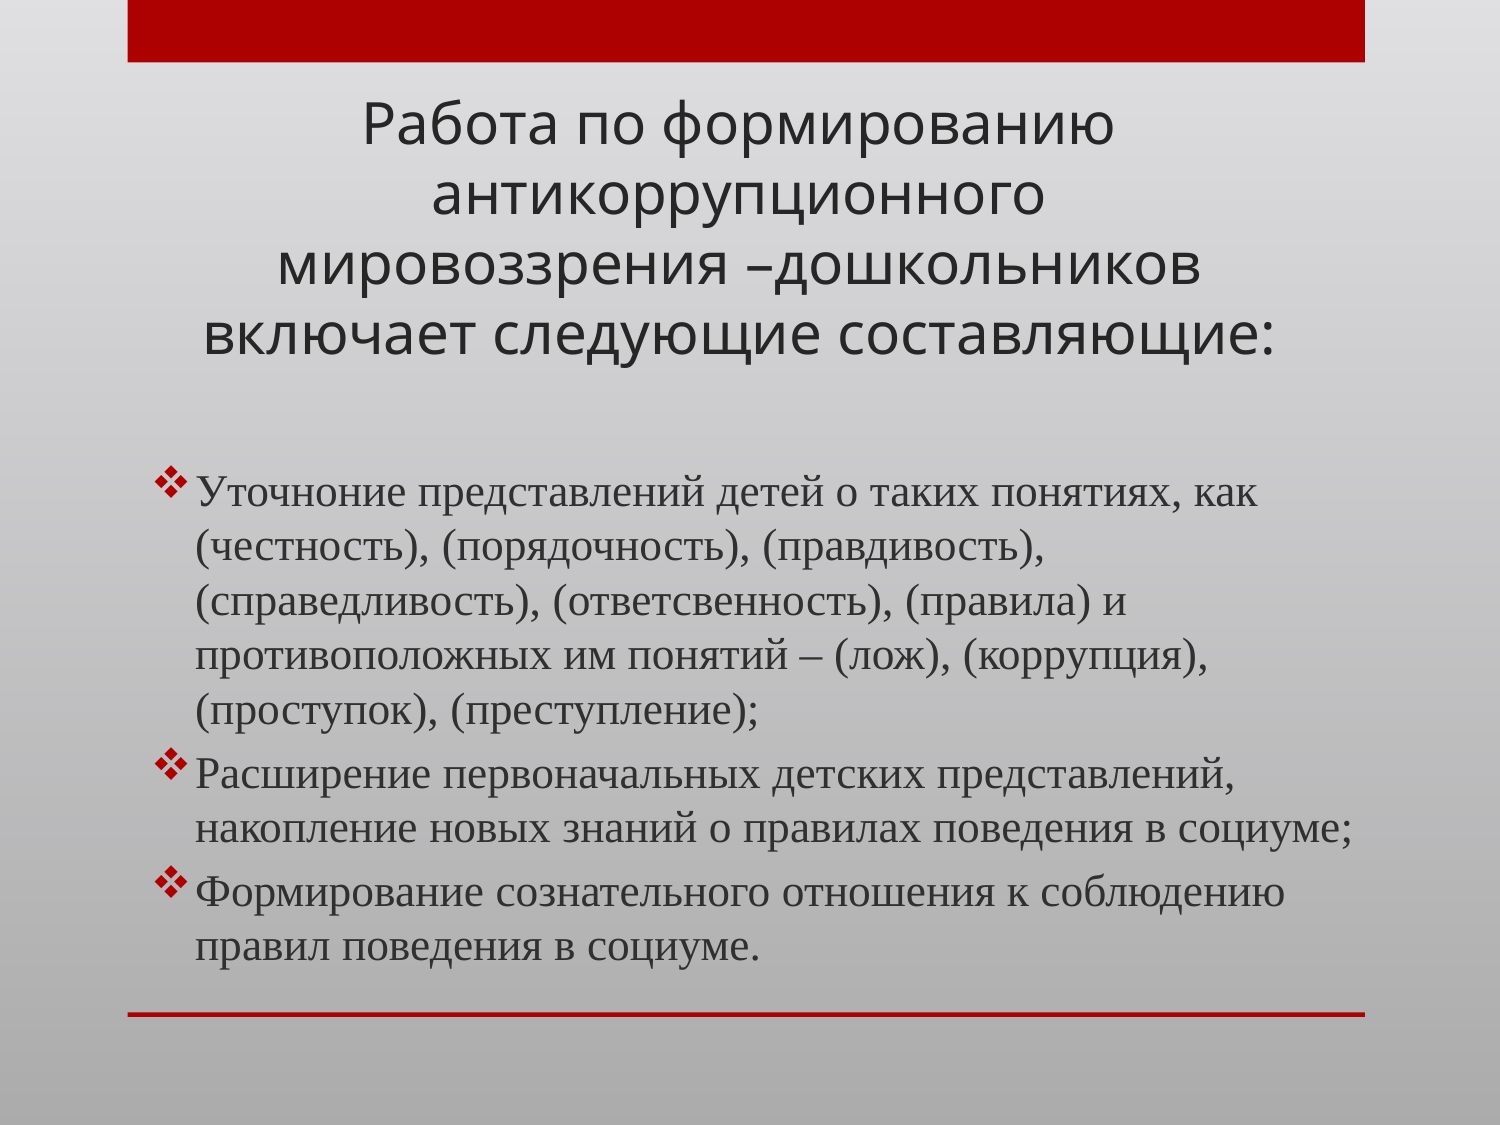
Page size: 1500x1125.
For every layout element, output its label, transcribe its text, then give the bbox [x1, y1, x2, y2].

list Уточноние представлений детей о таких понятиях, как (честность), (порядочность), (правдивость), (справедливость), (ответсвенность), (правила) и противоположных им понятий – (лож), (коррупция), (проступок), (преступление); Расширение первоначальных детских представлений, накопление новых знаний о правилах поведения в социуме; Формирование сознательного отношения к соблюдению правил поведения в социуме. [135, 444, 1374, 987]
title Работа по формированию антикоррупционного мировоззрения –дошкольников включает следующие составляющие: [183, 78, 1296, 374]
